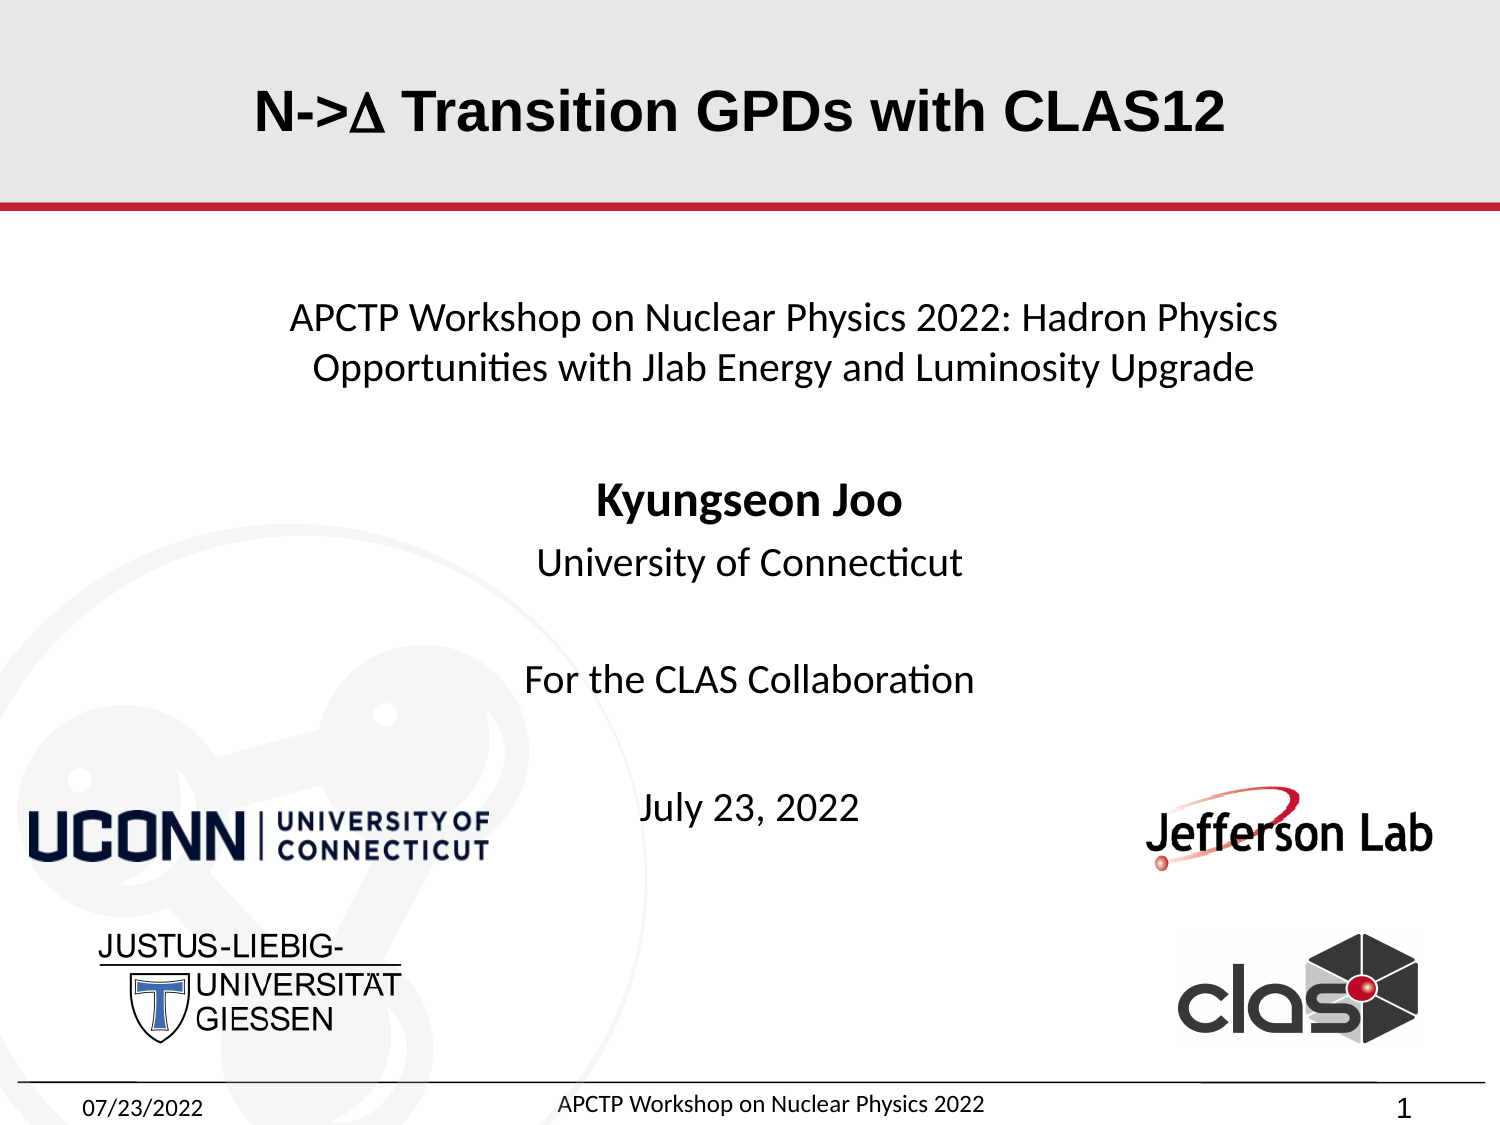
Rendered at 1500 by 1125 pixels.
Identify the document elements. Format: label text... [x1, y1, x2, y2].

text_box APCTP Workshop on Nuclear Physics 2022: Hadron Physics Opportunities with Jlab Energy and Luminosity Upgrade [273, 281, 1295, 397]
text_box N->D Transition GPDs with CLAS12 [0, 65, 1481, 151]
picture [1178, 932, 1420, 1045]
picture [1127, 772, 1446, 890]
picture [0, 482, 665, 1125]
text_box Kyungseon Joo University of Connecticut For the CLAS Collaboration July 23, 2022 [304, 459, 1196, 992]
